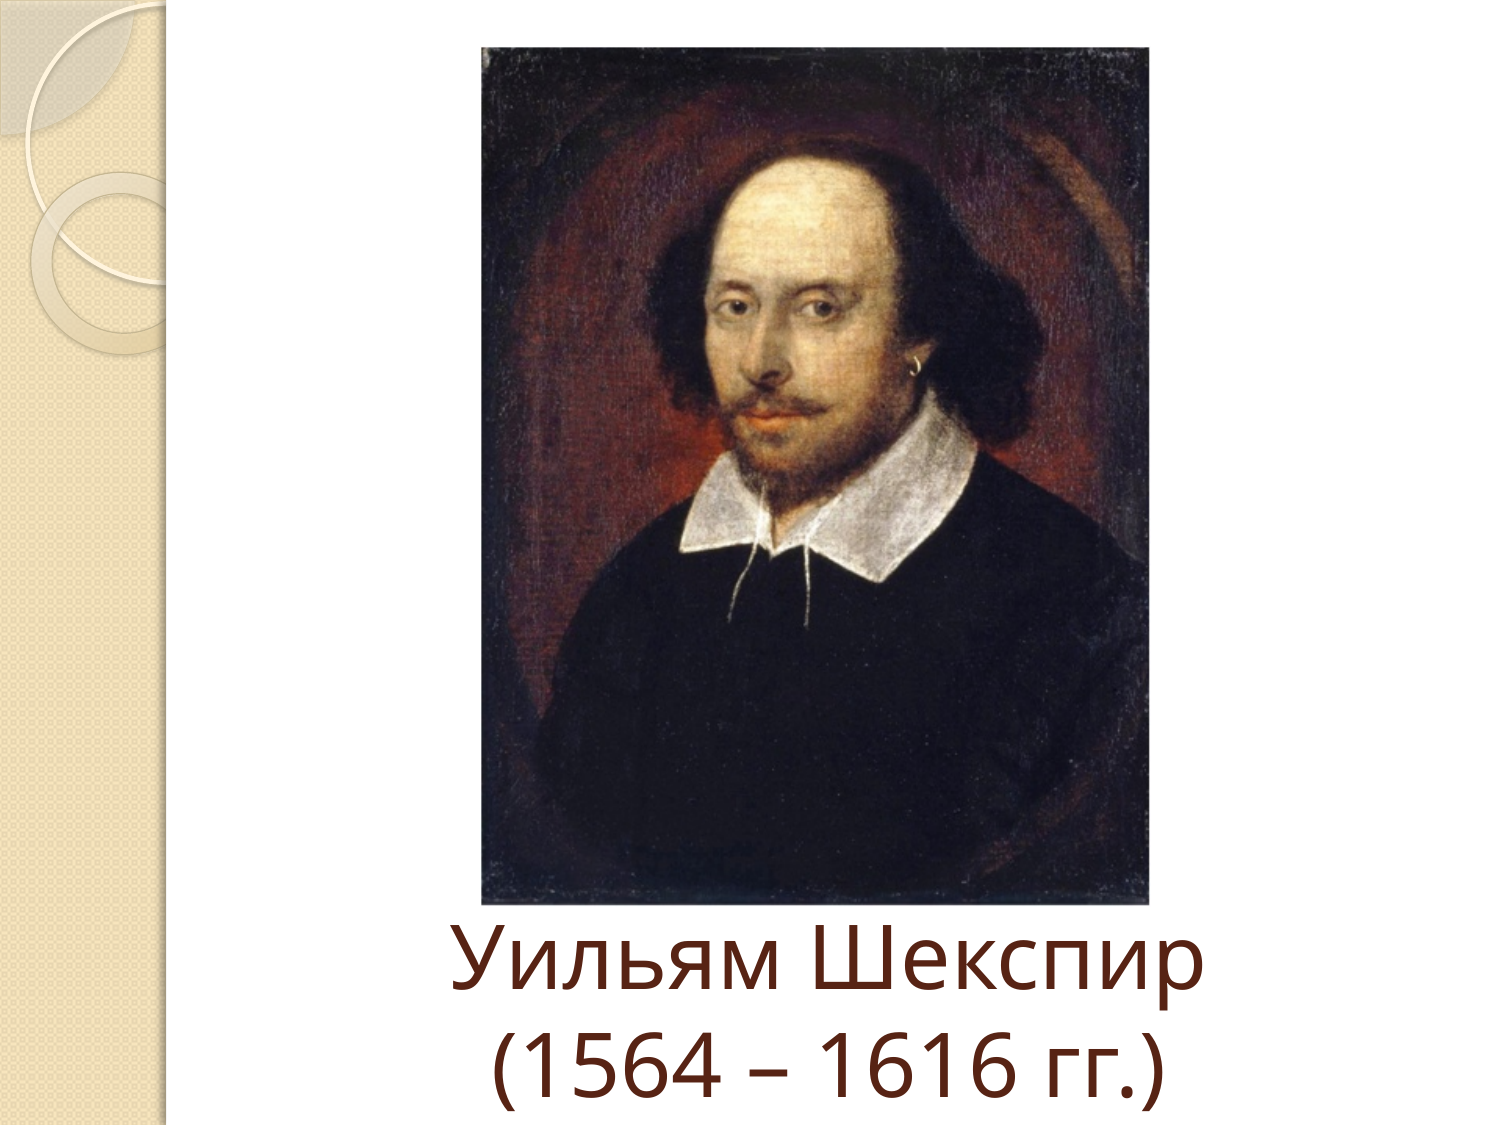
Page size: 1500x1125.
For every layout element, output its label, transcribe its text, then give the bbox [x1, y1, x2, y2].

title Уильям Шекспир (1564 – 1616 гг.) [128, 890, 1500, 1125]
picture [480, 46, 1152, 907]
